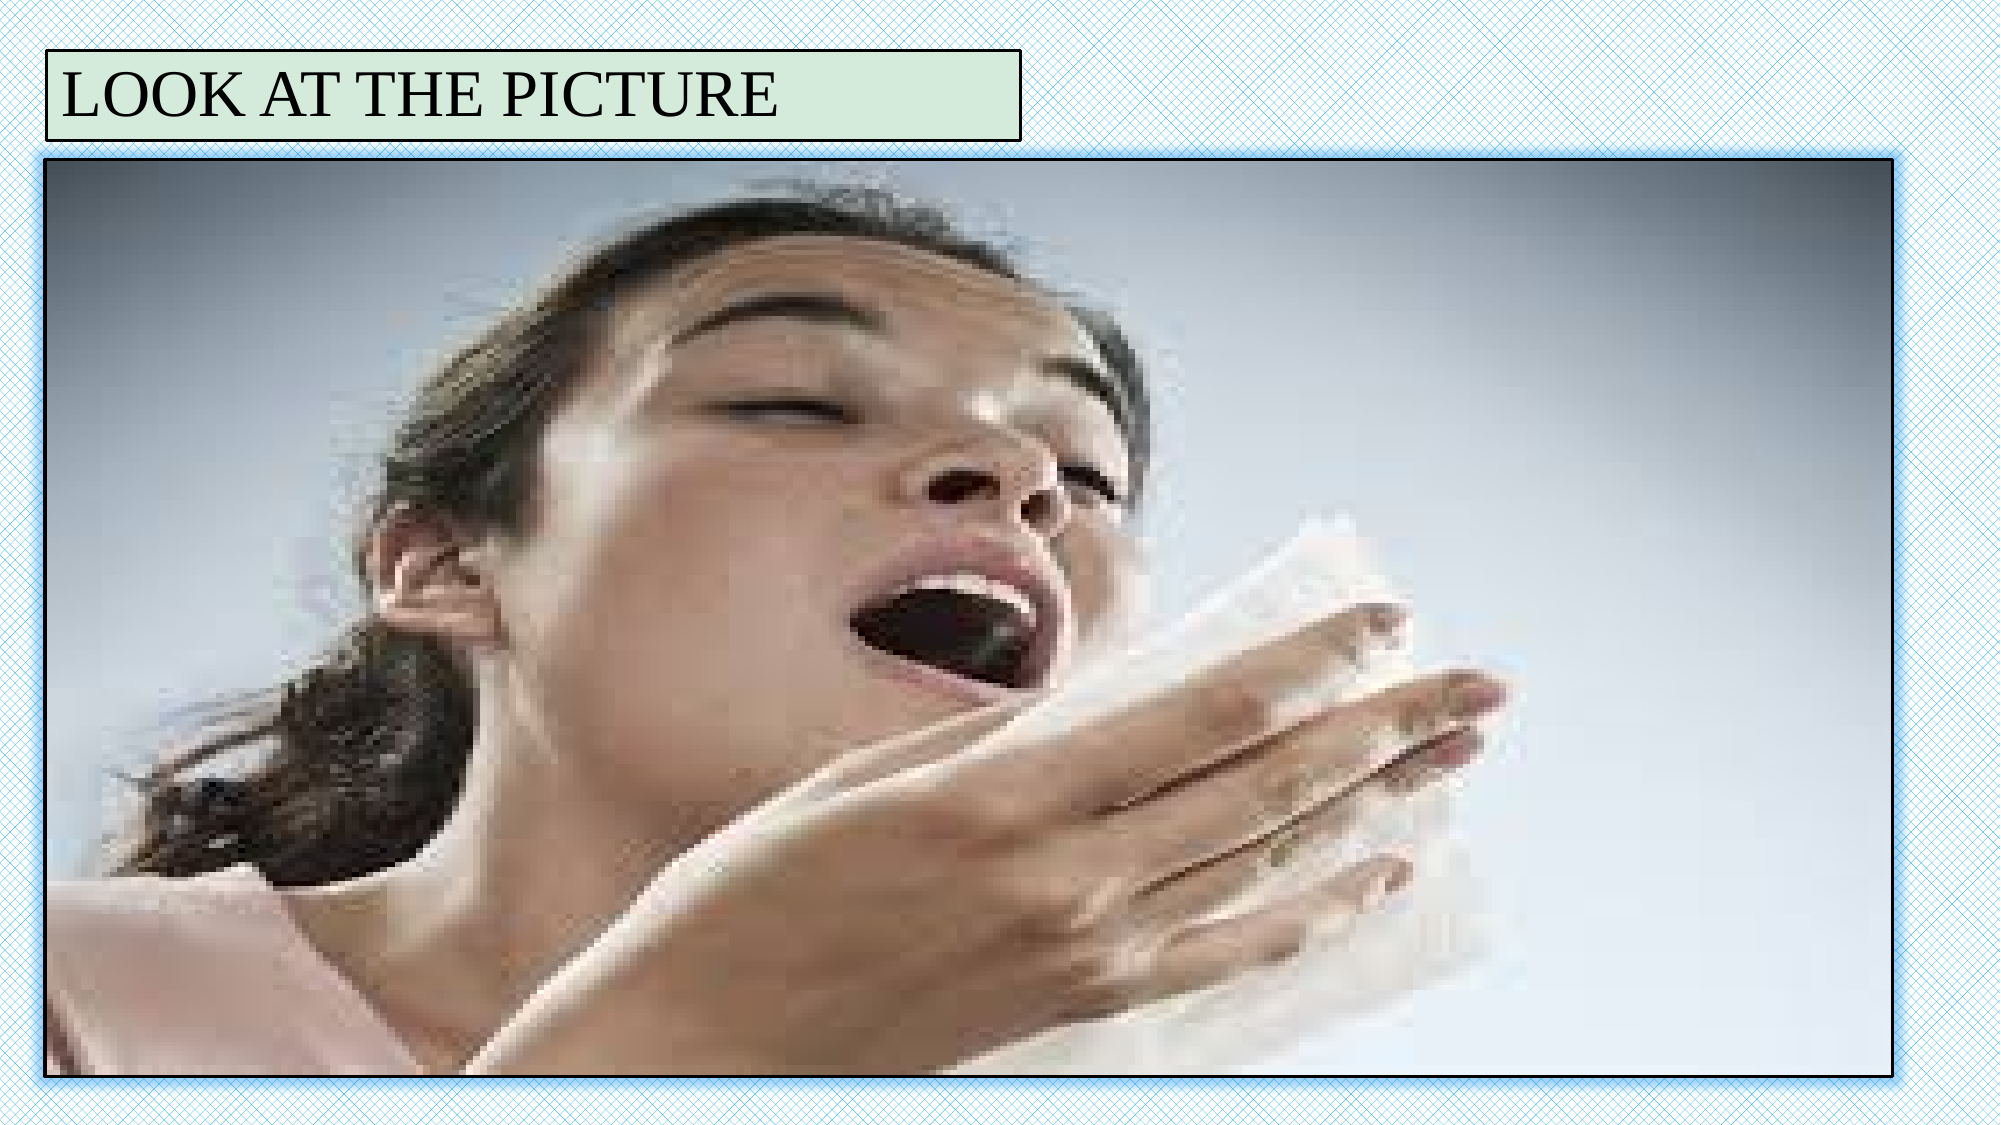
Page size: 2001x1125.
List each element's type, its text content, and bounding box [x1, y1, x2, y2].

picture [1894, 453, 1899, 461]
picture [1894, 268, 1899, 276]
picture [1588, 1078, 1597, 1083]
picture [776, 1078, 806, 1083]
picture [1894, 761, 1899, 769]
picture [1382, 154, 1402, 158]
picture [1894, 700, 1899, 708]
picture [1793, 154, 1803, 158]
picture [1894, 905, 1899, 913]
picture [1495, 154, 1505, 158]
picture [1115, 154, 1135, 158]
picture [1894, 987, 1899, 995]
picture [1894, 730, 1899, 739]
picture [1894, 1049, 1899, 1057]
picture [1894, 1039, 1899, 1047]
picture [1865, 154, 1885, 158]
picture [1894, 165, 1899, 173]
picture [1894, 956, 1899, 965]
picture [509, 1078, 518, 1083]
picture [807, 1078, 816, 1083]
picture [365, 1078, 395, 1083]
picture [663, 1078, 693, 1083]
picture [1894, 587, 1899, 595]
picture [1516, 1078, 1525, 1083]
picture [1002, 154, 1022, 158]
picture [149, 154, 169, 158]
picture [1105, 1078, 1114, 1083]
picture [519, 1078, 549, 1083]
picture [1894, 1008, 1899, 1016]
picture [1341, 154, 1361, 158]
picture [1894, 597, 1899, 605]
picture [437, 1078, 477, 1083]
picture [1894, 402, 1899, 410]
picture [1894, 998, 1899, 1006]
picture [1598, 154, 1618, 158]
picture [1670, 1078, 1700, 1083]
picture [108, 1078, 138, 1083]
picture [1894, 278, 1899, 286]
picture [67, 1078, 97, 1083]
picture [992, 1078, 1001, 1083]
picture [1886, 1078, 1895, 1083]
picture [1187, 1078, 1217, 1083]
picture [1894, 289, 1899, 297]
picture [889, 1078, 919, 1083]
picture [971, 154, 991, 158]
picture [1485, 1078, 1515, 1083]
picture [1894, 309, 1899, 317]
picture [601, 154, 611, 158]
picture [1475, 1078, 1484, 1083]
picture [1894, 361, 1899, 369]
picture [1752, 154, 1772, 158]
picture [1894, 864, 1899, 872]
picture [1894, 823, 1899, 831]
picture [1894, 926, 1899, 934]
picture [1598, 1078, 1628, 1083]
picture [1894, 1070, 1899, 1078]
picture [1894, 936, 1899, 944]
picture [899, 154, 909, 158]
picture [1228, 154, 1248, 158]
picture [1894, 340, 1899, 348]
picture [673, 154, 693, 158]
picture [1824, 154, 1844, 158]
picture [98, 1078, 107, 1083]
picture [1894, 206, 1899, 214]
picture [77, 154, 97, 158]
picture [1526, 1078, 1556, 1083]
picture [1894, 474, 1899, 482]
picture [1894, 895, 1899, 903]
picture [1711, 1078, 1741, 1083]
picture [1454, 154, 1474, 158]
picture [1894, 576, 1899, 584]
picture [1894, 689, 1899, 697]
picture [1894, 330, 1899, 338]
title LOOK AT THE PICTURE [46, 50, 1021, 141]
picture [1403, 1078, 1412, 1083]
picture [1894, 772, 1899, 780]
picture [786, 154, 796, 158]
picture [1894, 792, 1899, 800]
picture [190, 154, 200, 158]
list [46, 161, 1891, 1075]
picture [1156, 154, 1176, 158]
picture [1894, 1028, 1899, 1036]
picture [1197, 154, 1207, 158]
picture [1894, 299, 1899, 307]
picture [478, 1078, 508, 1083]
picture [1894, 843, 1899, 852]
picture [334, 154, 354, 158]
picture [591, 1078, 621, 1083]
picture [375, 154, 395, 158]
picture [817, 154, 837, 158]
picture [848, 1078, 878, 1083]
picture [252, 1078, 282, 1083]
picture [139, 1078, 169, 1083]
picture [694, 1078, 703, 1083]
picture [704, 154, 724, 158]
picture [1894, 371, 1899, 379]
picture [879, 1078, 888, 1083]
picture [1629, 1078, 1669, 1083]
picture [488, 154, 498, 158]
picture [581, 1078, 590, 1083]
picture [1742, 1078, 1782, 1083]
picture [1894, 885, 1899, 893]
picture [1413, 1078, 1443, 1083]
picture [1894, 741, 1899, 749]
picture [1886, 154, 1899, 163]
picture [1894, 412, 1899, 420]
picture [1177, 1078, 1186, 1083]
picture [1444, 1078, 1474, 1083]
picture [262, 154, 282, 158]
picture [735, 1078, 775, 1083]
picture [817, 1078, 847, 1083]
picture [1824, 1078, 1854, 1083]
picture [324, 1078, 364, 1083]
picture [1894, 813, 1899, 821]
picture [1894, 515, 1899, 523]
picture [1115, 1078, 1145, 1083]
picture [1331, 1078, 1371, 1083]
picture [1855, 1078, 1885, 1083]
picture [1894, 638, 1899, 646]
picture [42, 154, 56, 158]
picture [1290, 1078, 1299, 1083]
picture [930, 154, 950, 158]
picture [1894, 227, 1899, 235]
picture [1894, 669, 1899, 677]
picture [1043, 154, 1063, 158]
picture [396, 1078, 405, 1083]
picture [1002, 1078, 1032, 1083]
picture [560, 154, 580, 158]
picture [1814, 1078, 1823, 1083]
picture [920, 1078, 960, 1083]
picture [1894, 176, 1899, 184]
picture [1894, 679, 1899, 687]
picture [1894, 874, 1899, 882]
picture [1680, 154, 1700, 158]
picture [1567, 154, 1587, 158]
picture [221, 154, 241, 158]
picture [221, 1078, 251, 1083]
picture [858, 154, 878, 158]
picture [1894, 422, 1899, 430]
picture [170, 1078, 179, 1083]
picture [1894, 217, 1899, 225]
picture [1894, 432, 1899, 441]
picture [1711, 154, 1731, 158]
picture [293, 1078, 323, 1083]
picture [1894, 751, 1899, 759]
picture [1146, 1078, 1176, 1083]
picture [39, 1076, 66, 1083]
picture [1218, 1078, 1258, 1083]
picture [1701, 1078, 1710, 1083]
picture [1894, 494, 1899, 502]
picture [1894, 946, 1899, 954]
picture [1894, 833, 1899, 841]
picture [1894, 525, 1899, 533]
picture [1300, 1078, 1330, 1083]
picture [1894, 186, 1899, 194]
picture [1894, 915, 1899, 923]
picture [1074, 1078, 1104, 1083]
picture [1413, 154, 1433, 158]
picture [1372, 1078, 1402, 1083]
picture [1300, 154, 1320, 158]
picture [1894, 1059, 1899, 1067]
picture [1894, 258, 1899, 266]
picture [1033, 1078, 1073, 1083]
picture [180, 1078, 210, 1083]
picture [1894, 535, 1899, 543]
picture [1894, 782, 1899, 790]
picture [283, 1078, 292, 1083]
picture [211, 1078, 220, 1083]
picture [1259, 1078, 1289, 1083]
picture [745, 154, 765, 158]
picture [1894, 350, 1899, 358]
picture [406, 154, 426, 158]
picture [1894, 648, 1899, 656]
picture [1639, 154, 1659, 158]
picture [632, 154, 652, 158]
picture [1894, 196, 1899, 204]
picture [1783, 1078, 1813, 1083]
picture [1894, 710, 1899, 718]
picture [519, 154, 539, 158]
picture [1894, 1018, 1899, 1026]
picture [1894, 504, 1899, 512]
picture [406, 1078, 436, 1083]
picture [1894, 977, 1899, 985]
picture [622, 1078, 662, 1083]
picture [1269, 154, 1289, 158]
picture [961, 1078, 991, 1083]
picture [1894, 556, 1899, 564]
picture [293, 154, 313, 158]
picture [704, 1078, 734, 1083]
picture [550, 1078, 580, 1083]
picture [1894, 443, 1899, 451]
picture [1526, 154, 1546, 158]
picture [1894, 607, 1899, 615]
picture [1084, 154, 1094, 158]
picture [1894, 659, 1899, 667]
picture [1894, 319, 1899, 327]
picture [1894, 617, 1899, 625]
picture [1557, 1078, 1587, 1083]
picture [1894, 484, 1899, 492]
picture [1894, 381, 1899, 389]
picture [1894, 802, 1899, 810]
picture [1894, 720, 1899, 728]
picture [1894, 854, 1899, 862]
picture [1894, 545, 1899, 554]
picture [1894, 566, 1899, 574]
picture [1894, 463, 1899, 471]
picture [447, 154, 467, 158]
picture [1894, 967, 1899, 975]
picture [1894, 628, 1899, 636]
picture [108, 154, 128, 158]
picture [1894, 247, 1899, 256]
picture [1894, 391, 1899, 399]
picture [1894, 237, 1899, 245]
